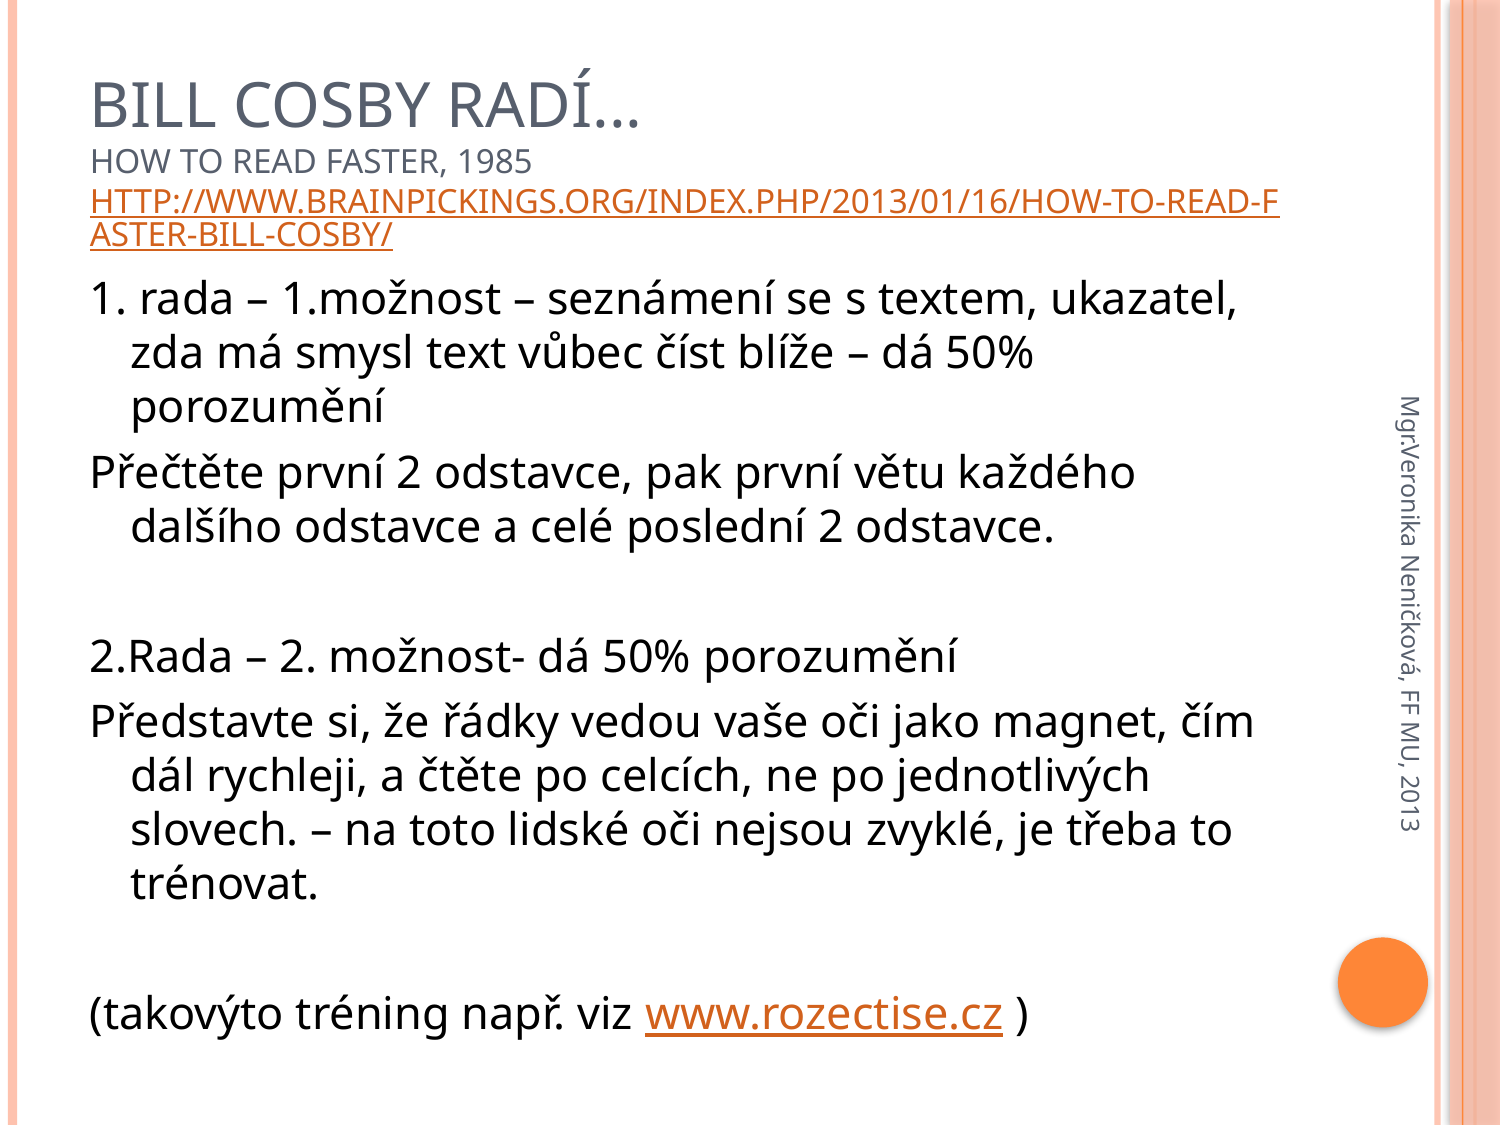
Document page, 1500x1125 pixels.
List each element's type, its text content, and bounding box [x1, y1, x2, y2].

list 1. rada – 1.možnost – seznámení se s textem, ukazatel, zda má smysl text vůbec číst blíže – dá 50% porozumění Přečtěte první 2 odstavce, pak první větu každého dalšího odstavce a celé poslední 2 odstavce. 2.Rada – 2. možnost- dá 50% porozumění Představte si, že řádky vedou vaše oči jako magnet, čím dál rychleji, a čtěte po celcích, ne po jednotlivých slovech. – na toto lidské oči nejsou zvyklé, je třeba to trénovat. (takovýto tréning např. viz www.rozectise.cz ) [75, 262, 1300, 1062]
footer Mgr.Veronika Neničková, FF MU, 2013 [1379, 380, 1440, 906]
title Bill Cosby radí... How to read faster, 1985 http://www.brainpickings.org/index.php/2013/01/16/how-to-read-faster-bill-cosby/ [75, 45, 1300, 233]
